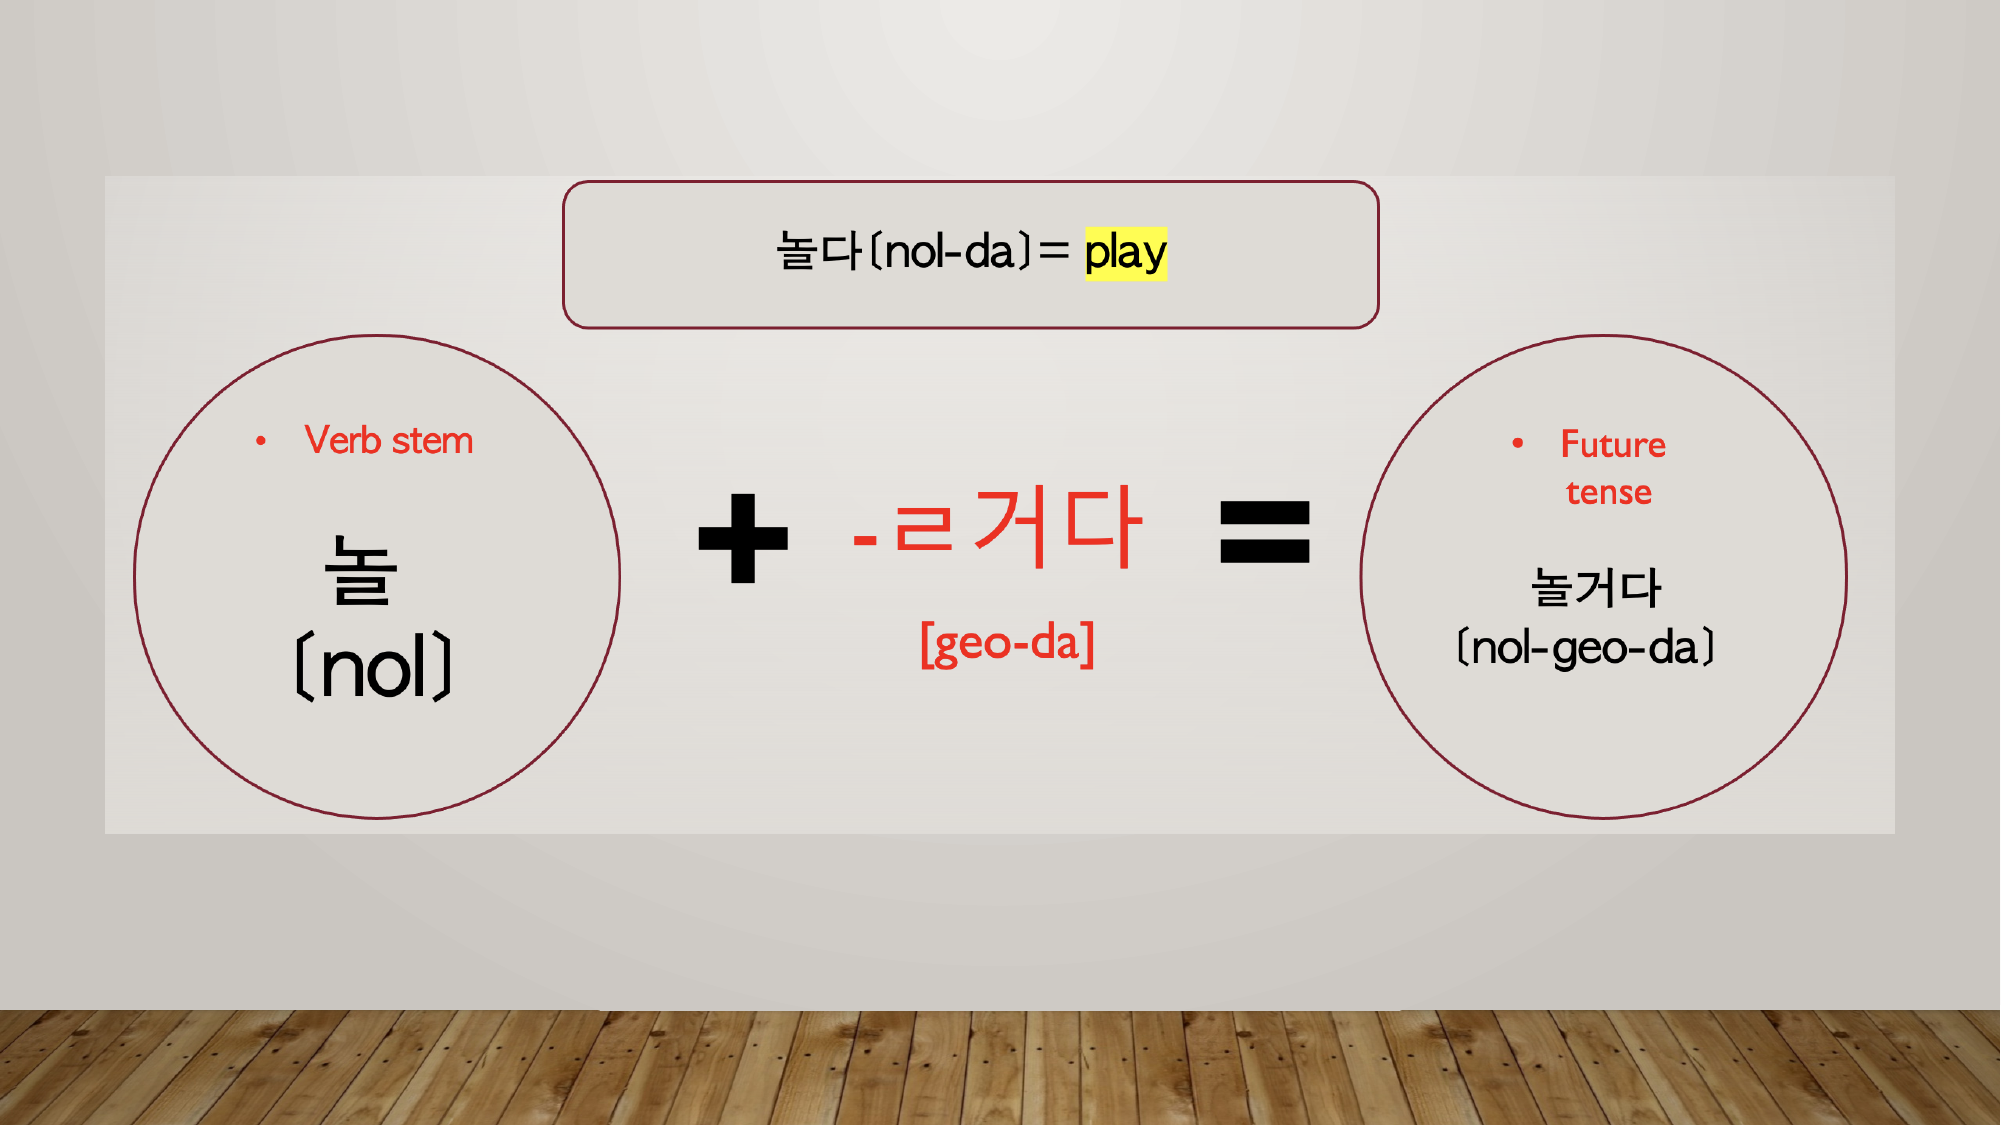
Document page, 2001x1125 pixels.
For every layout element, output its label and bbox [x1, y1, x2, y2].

text_box [0, 0, 2000, 1012]
picture [105, 176, 1895, 835]
picture [0, 1012, 2000, 1125]
